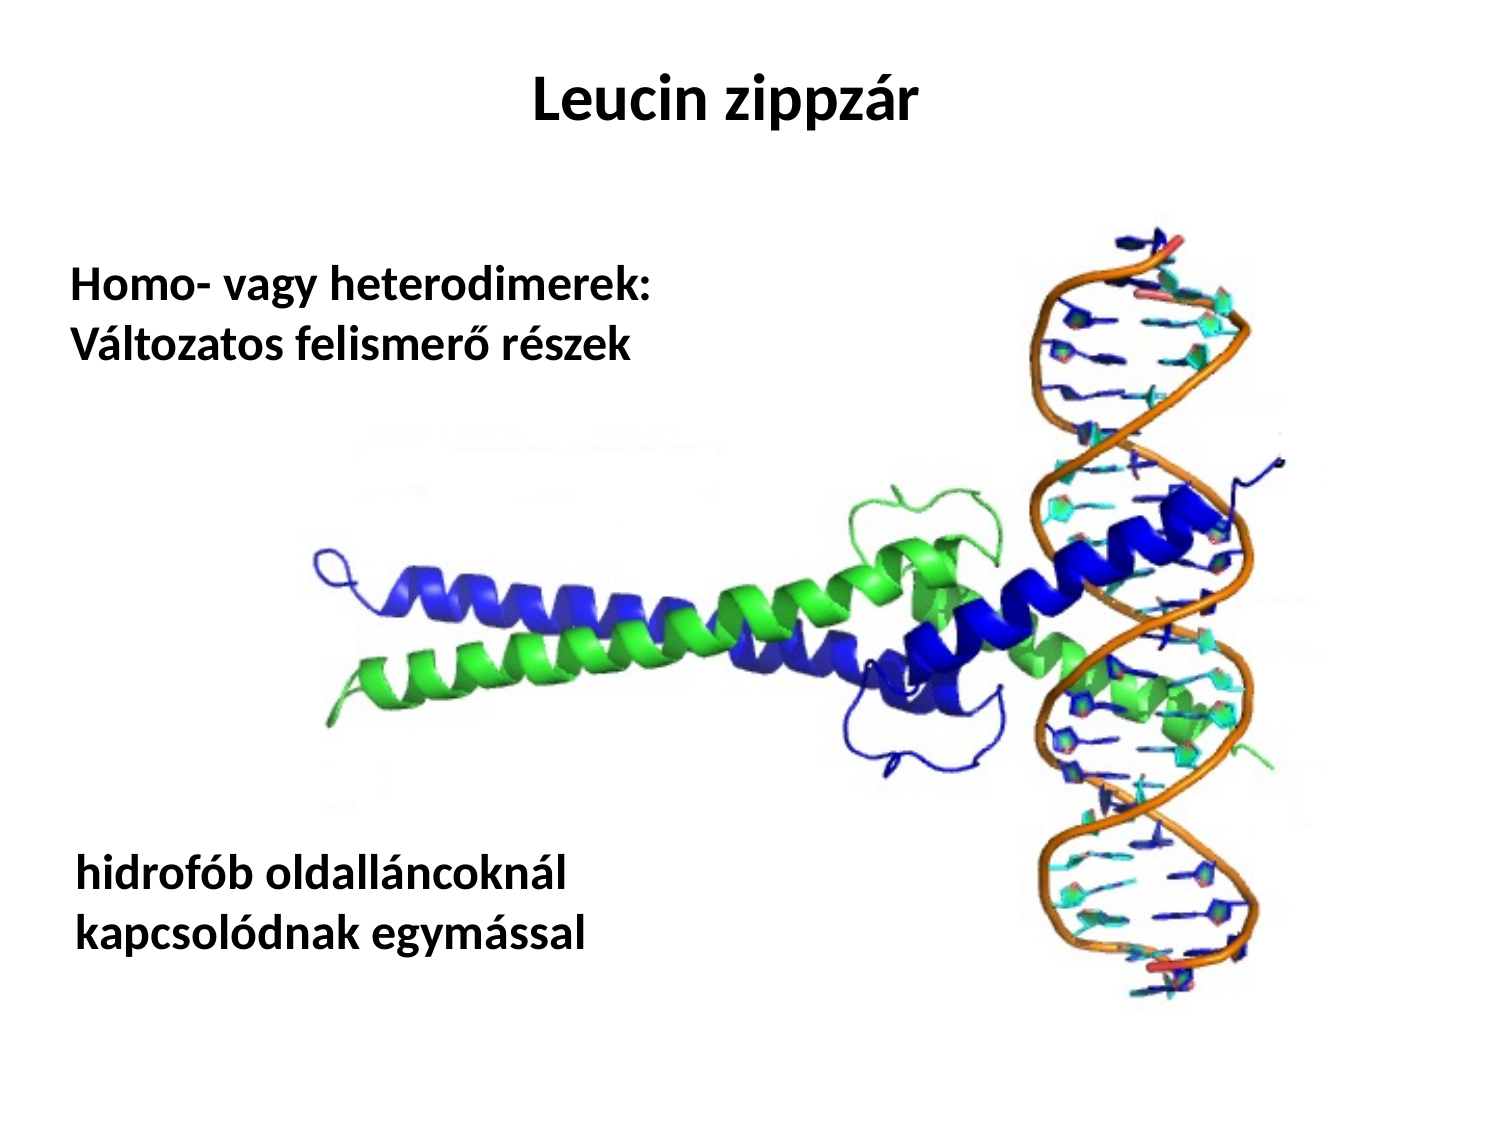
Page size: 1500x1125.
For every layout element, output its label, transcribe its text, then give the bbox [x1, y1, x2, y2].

text_box hidrofób oldalláncoknál kapcsolódnak egymással [61, 831, 295, 967]
text_box Homo- vagy heterodimerek: Változatos felismerő részek [55, 243, 295, 379]
picture [300, 196, 1323, 1013]
text_box Leucin zippzár [517, 46, 937, 142]
